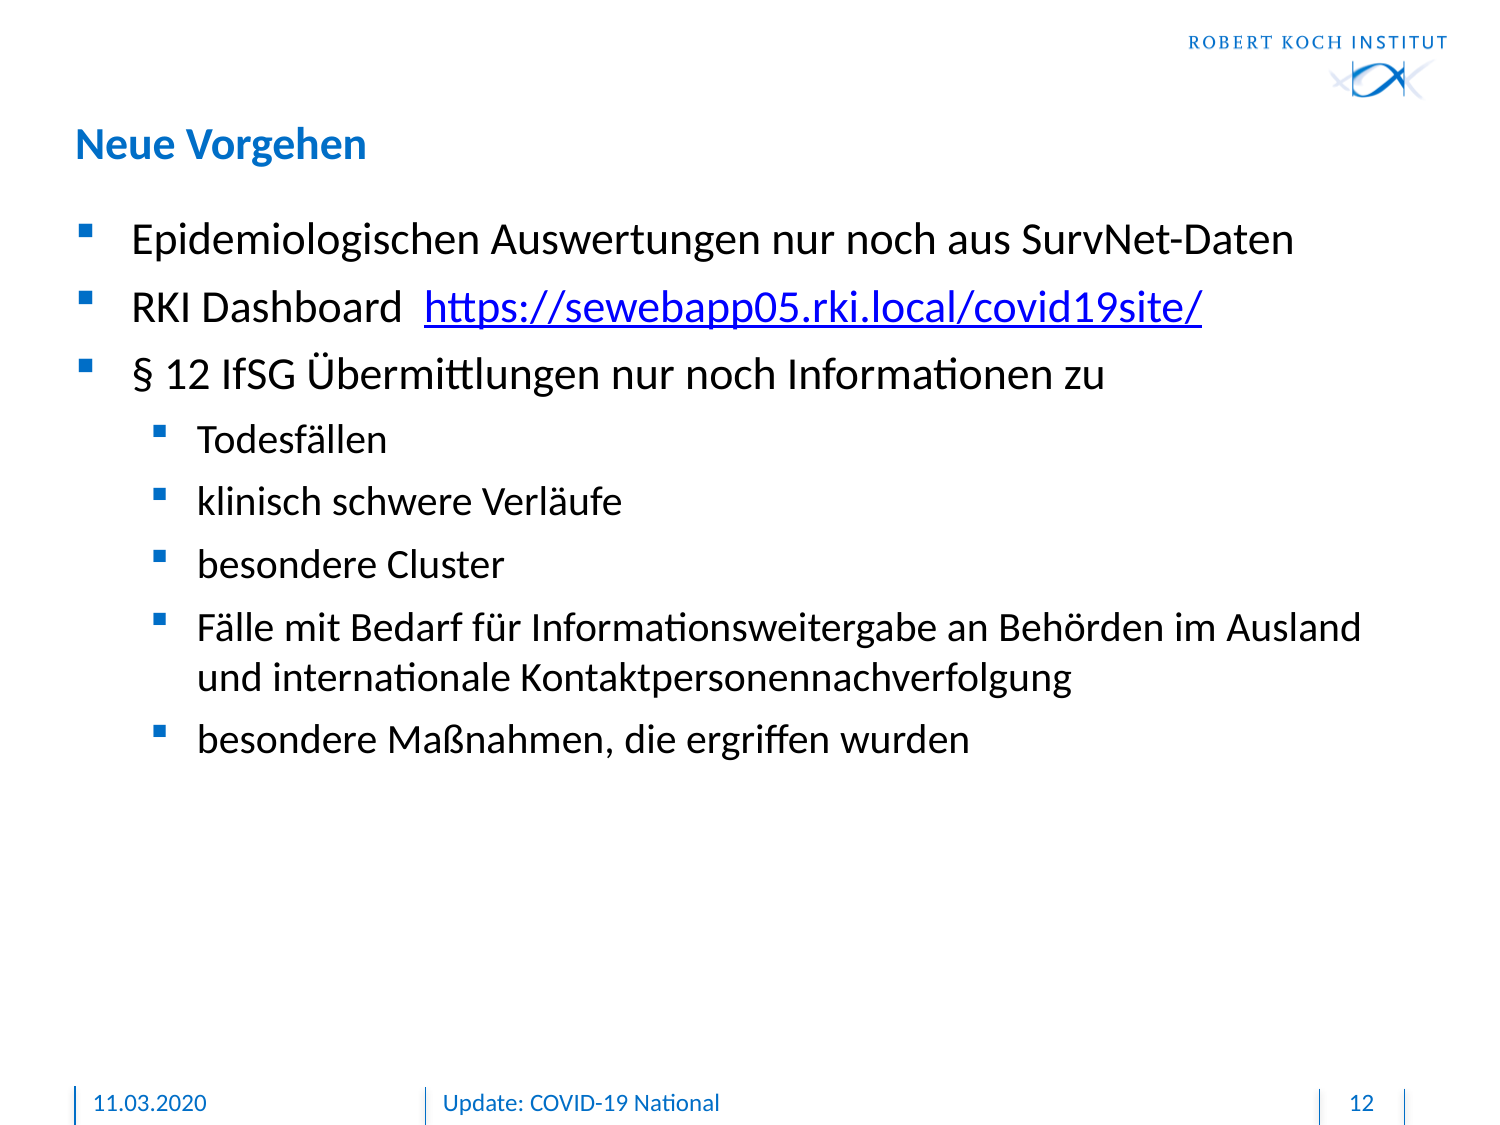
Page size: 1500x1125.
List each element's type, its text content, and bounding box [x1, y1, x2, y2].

footer Update: COVID-19 National [442, 1086, 1293, 1119]
slide_number 12 [1321, 1086, 1403, 1119]
list Epidemiologischen Auswertungen nur noch aus SurvNet-Daten RKI Dashboard https://sewebapp05.rki.local/covid19site/ § 12 IfSG Übermittlungen nur noch Informationen zu Todesfällen klinisch schwere Verläufe besondere Cluster Fälle mit Bedarf für Informationsweitergabe an Behörden im Ausland und internationale Kontaktpersonennachverfolgung besondere Maßnahmen, die ergriffen wurden [75, 209, 1403, 1079]
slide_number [92, 1086, 398, 1119]
title Neue Vorgehen [75, 113, 1403, 170]
picture [1182, 29, 1454, 109]
